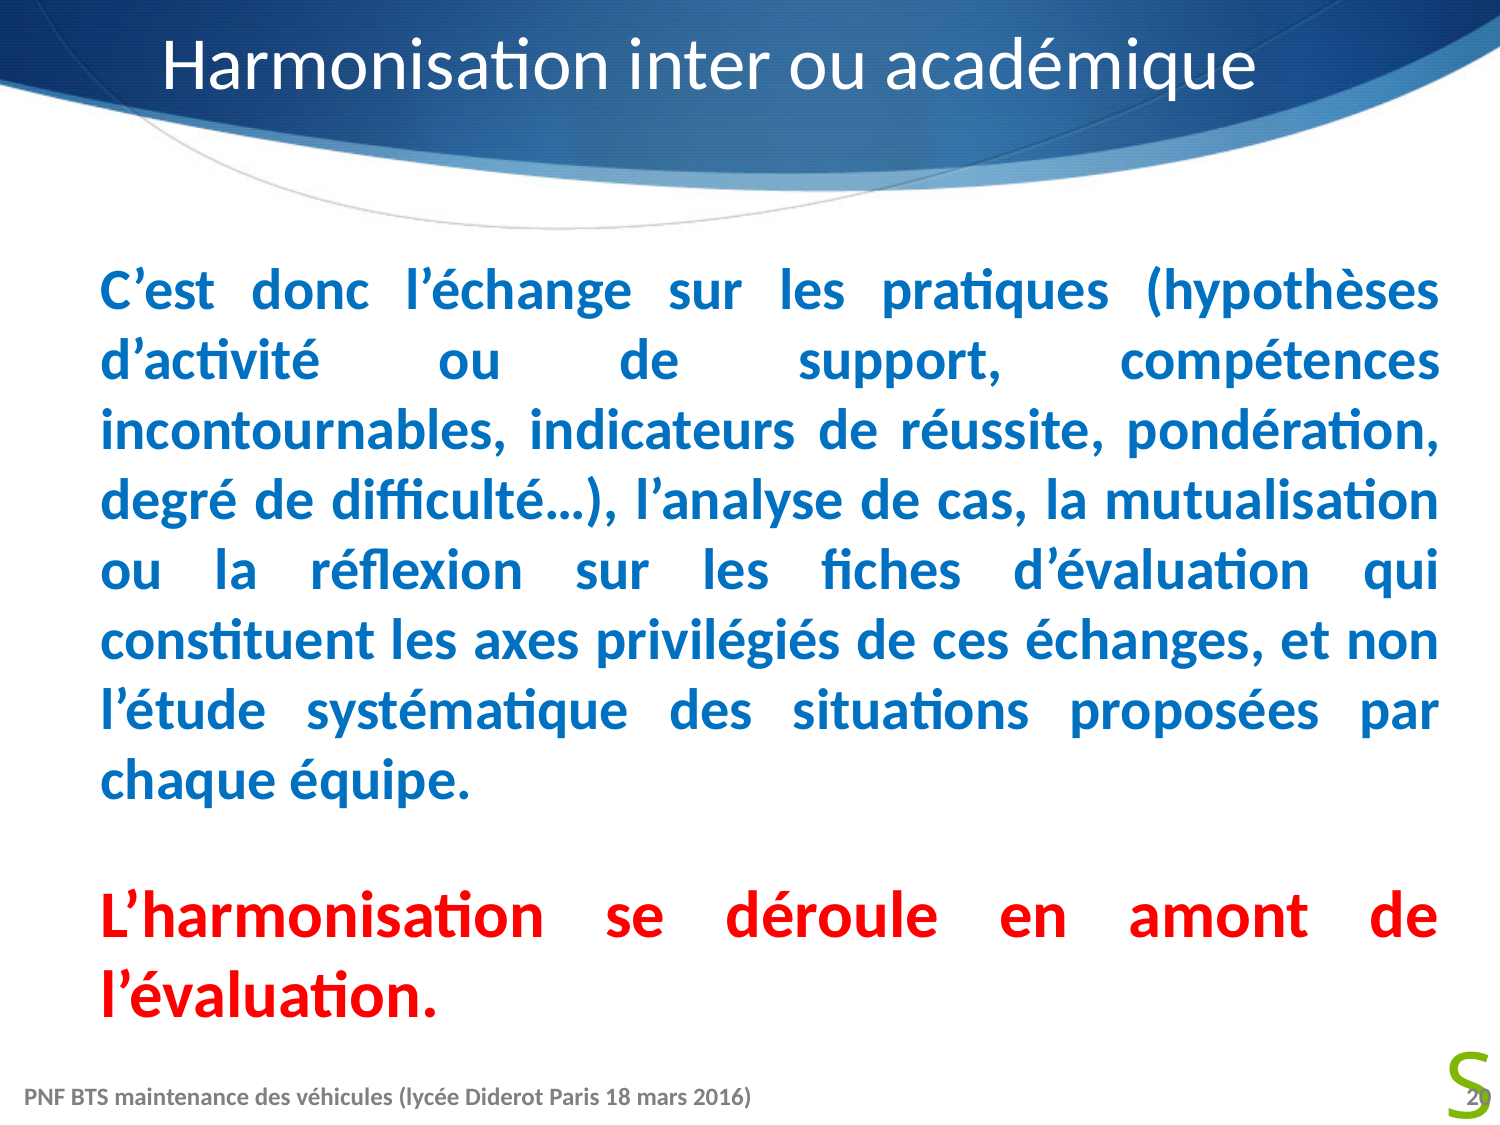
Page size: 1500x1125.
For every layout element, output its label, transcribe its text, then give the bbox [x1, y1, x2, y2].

text_box Harmonisation inter ou académique [145, 2, 1500, 117]
picture [0, 0, 1500, 1125]
text_box C’est donc l’échange sur les pratiques (hypothèses d’activité ou de support, compétences incontournables, indicateurs de réussite, pondération, degré de difficulté…), l’analyse de cas, la mutualisation ou la réflexion sur les fiches d’évaluation qui constituent les axes privilégiés de ces échanges, et non l’étude systématique des situations proposées par chaque équipe. L’harmonisation se déroule en amont de l’évaluation. [85, 243, 1456, 1039]
